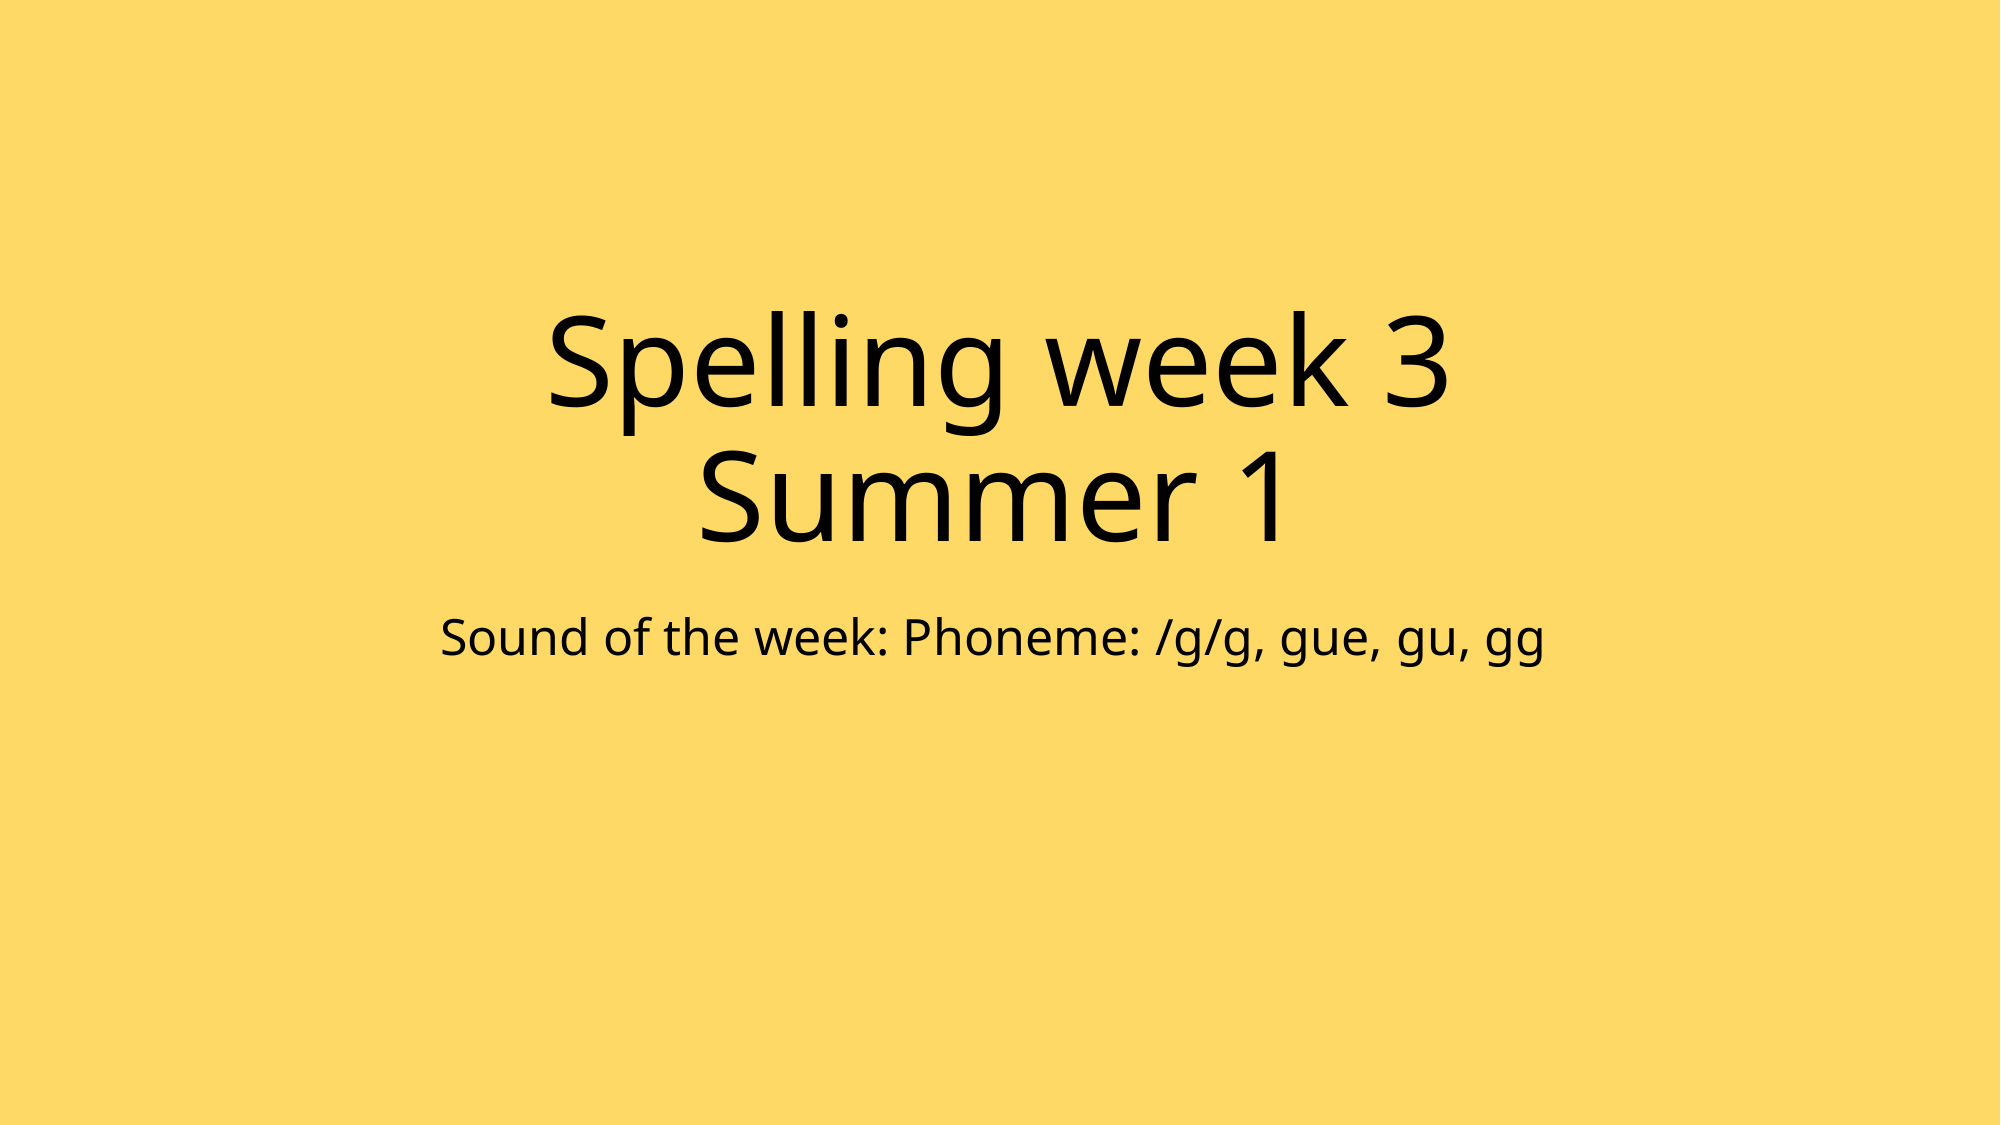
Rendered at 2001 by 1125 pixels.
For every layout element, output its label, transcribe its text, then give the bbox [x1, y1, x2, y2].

title Spelling week 3 Summer 1 [249, 184, 1750, 576]
subtitle Sound of the week: Phoneme: /g/g, gue, gu, gg [249, 604, 1750, 877]
